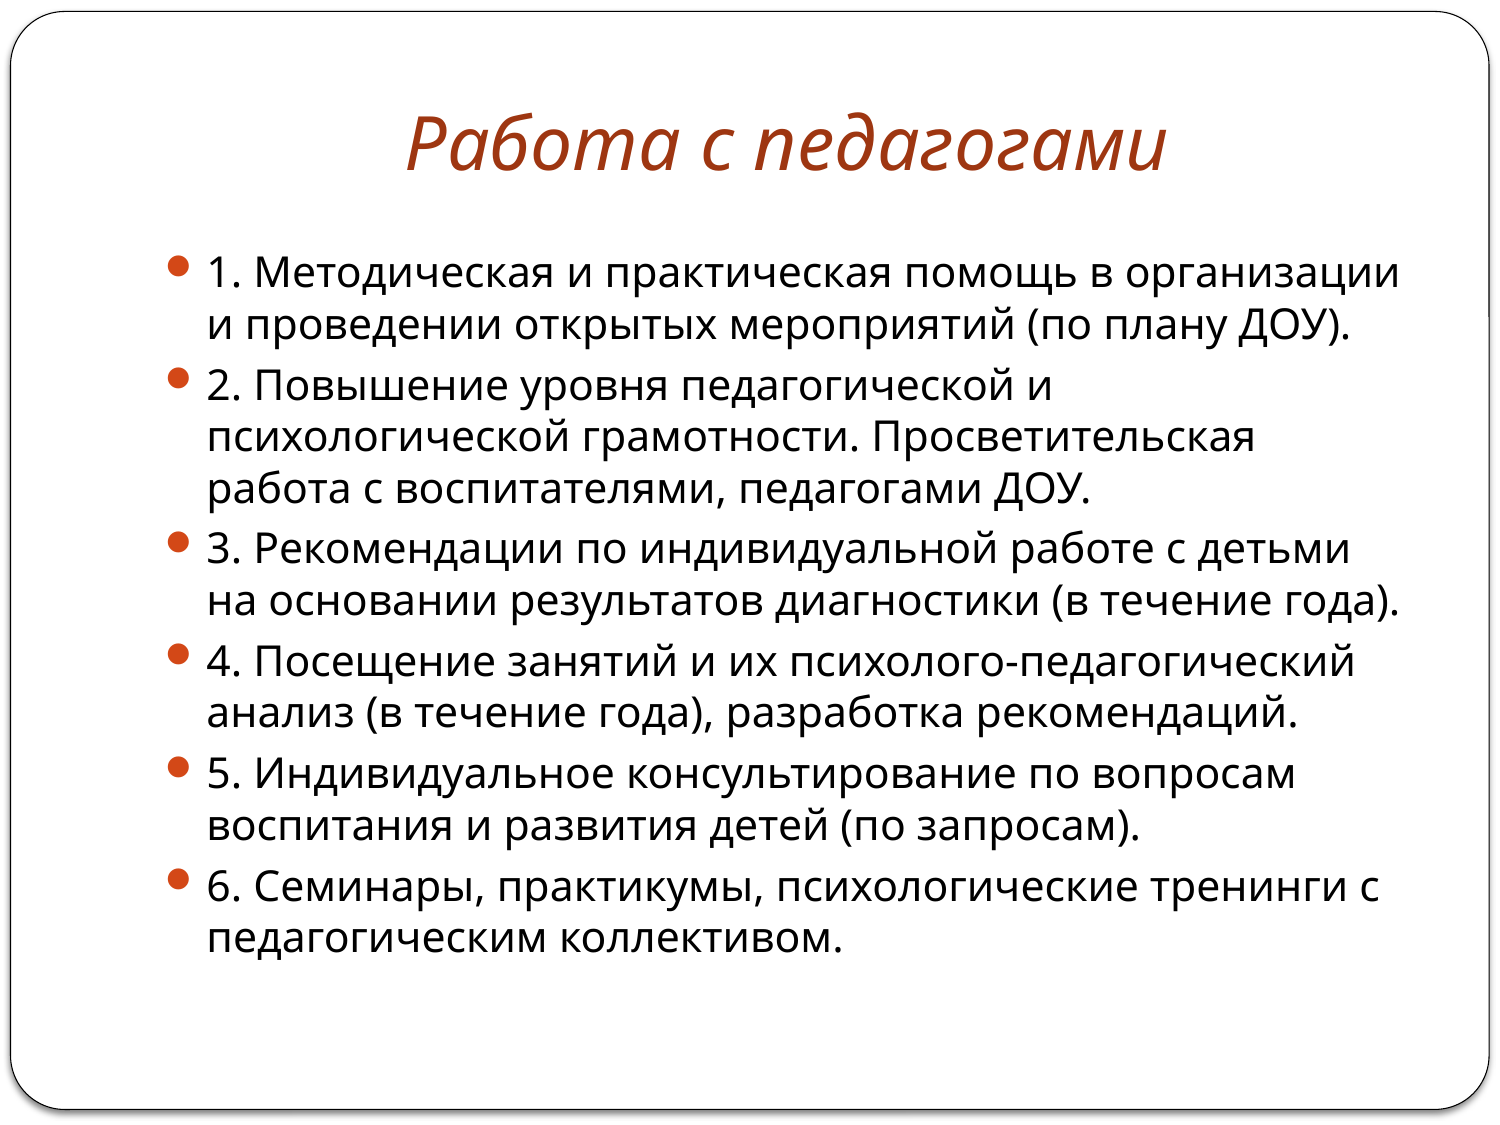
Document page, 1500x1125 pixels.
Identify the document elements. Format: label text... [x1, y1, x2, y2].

title Работа с педагогами [150, 45, 1425, 237]
list 1. Методическая и практическая помощь в организации и проведении открытых мероприятий (по плану ДОУ). 2. Повышение уровня педагогической и психологической грамотности. Просветительская работа с воспитателями, педагогами ДОУ. 3. Рекомендации по индивидуальной работе с детьми на основании результатов диагностики (в течение года). 4. Посещение занятий и их психолого-педагогический анализ (в течение года), разработка рекомендаций. 5. Индивидуальное консультирование по вопросам воспитания и развития детей (по запросам). 6. Семинары, практикумы, психологические тренинги с педагогическим коллективом. [150, 237, 1425, 988]
